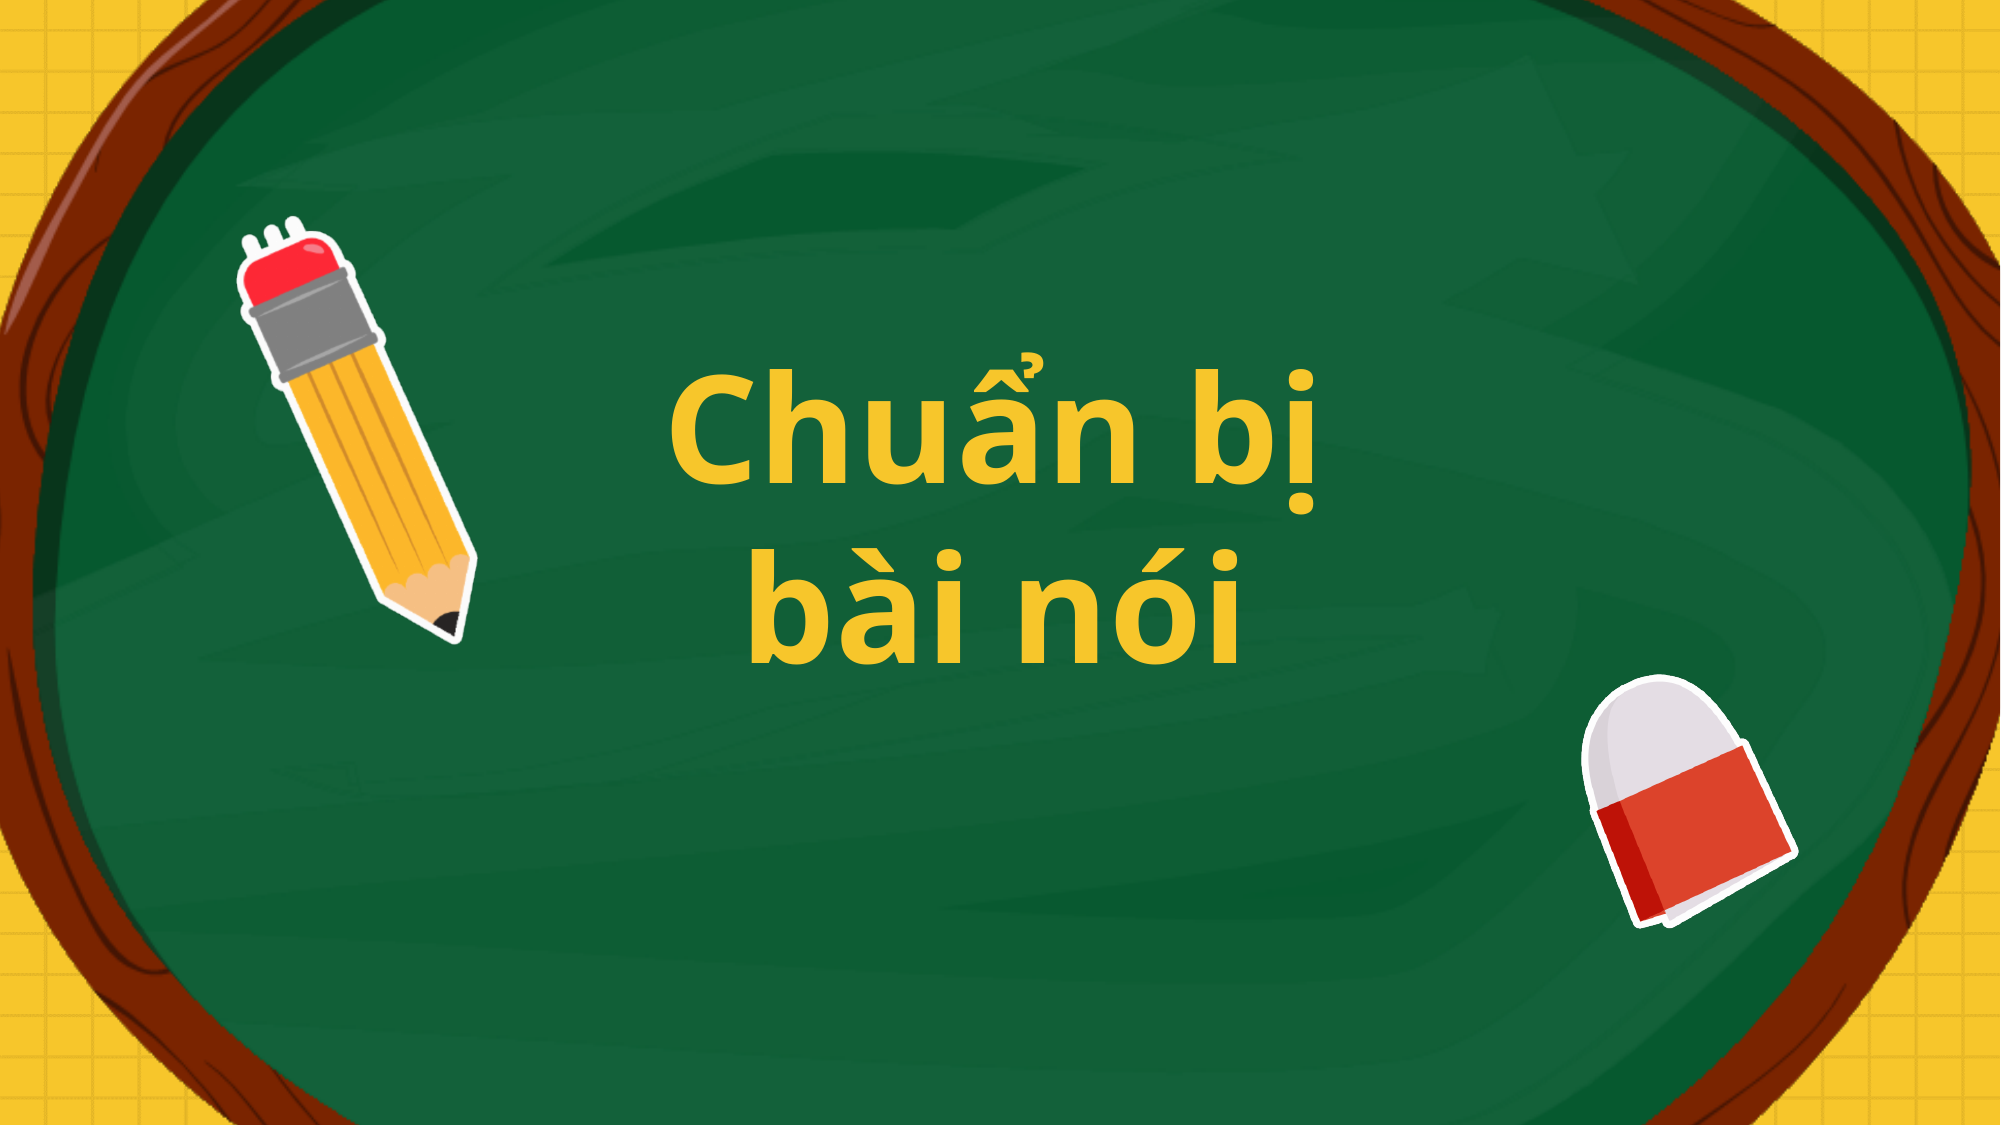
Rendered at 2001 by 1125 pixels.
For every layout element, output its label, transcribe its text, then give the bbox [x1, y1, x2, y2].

picture [0, 0, 2001, 1125]
text_box Chuẩn bị bài nói [559, 326, 1429, 701]
